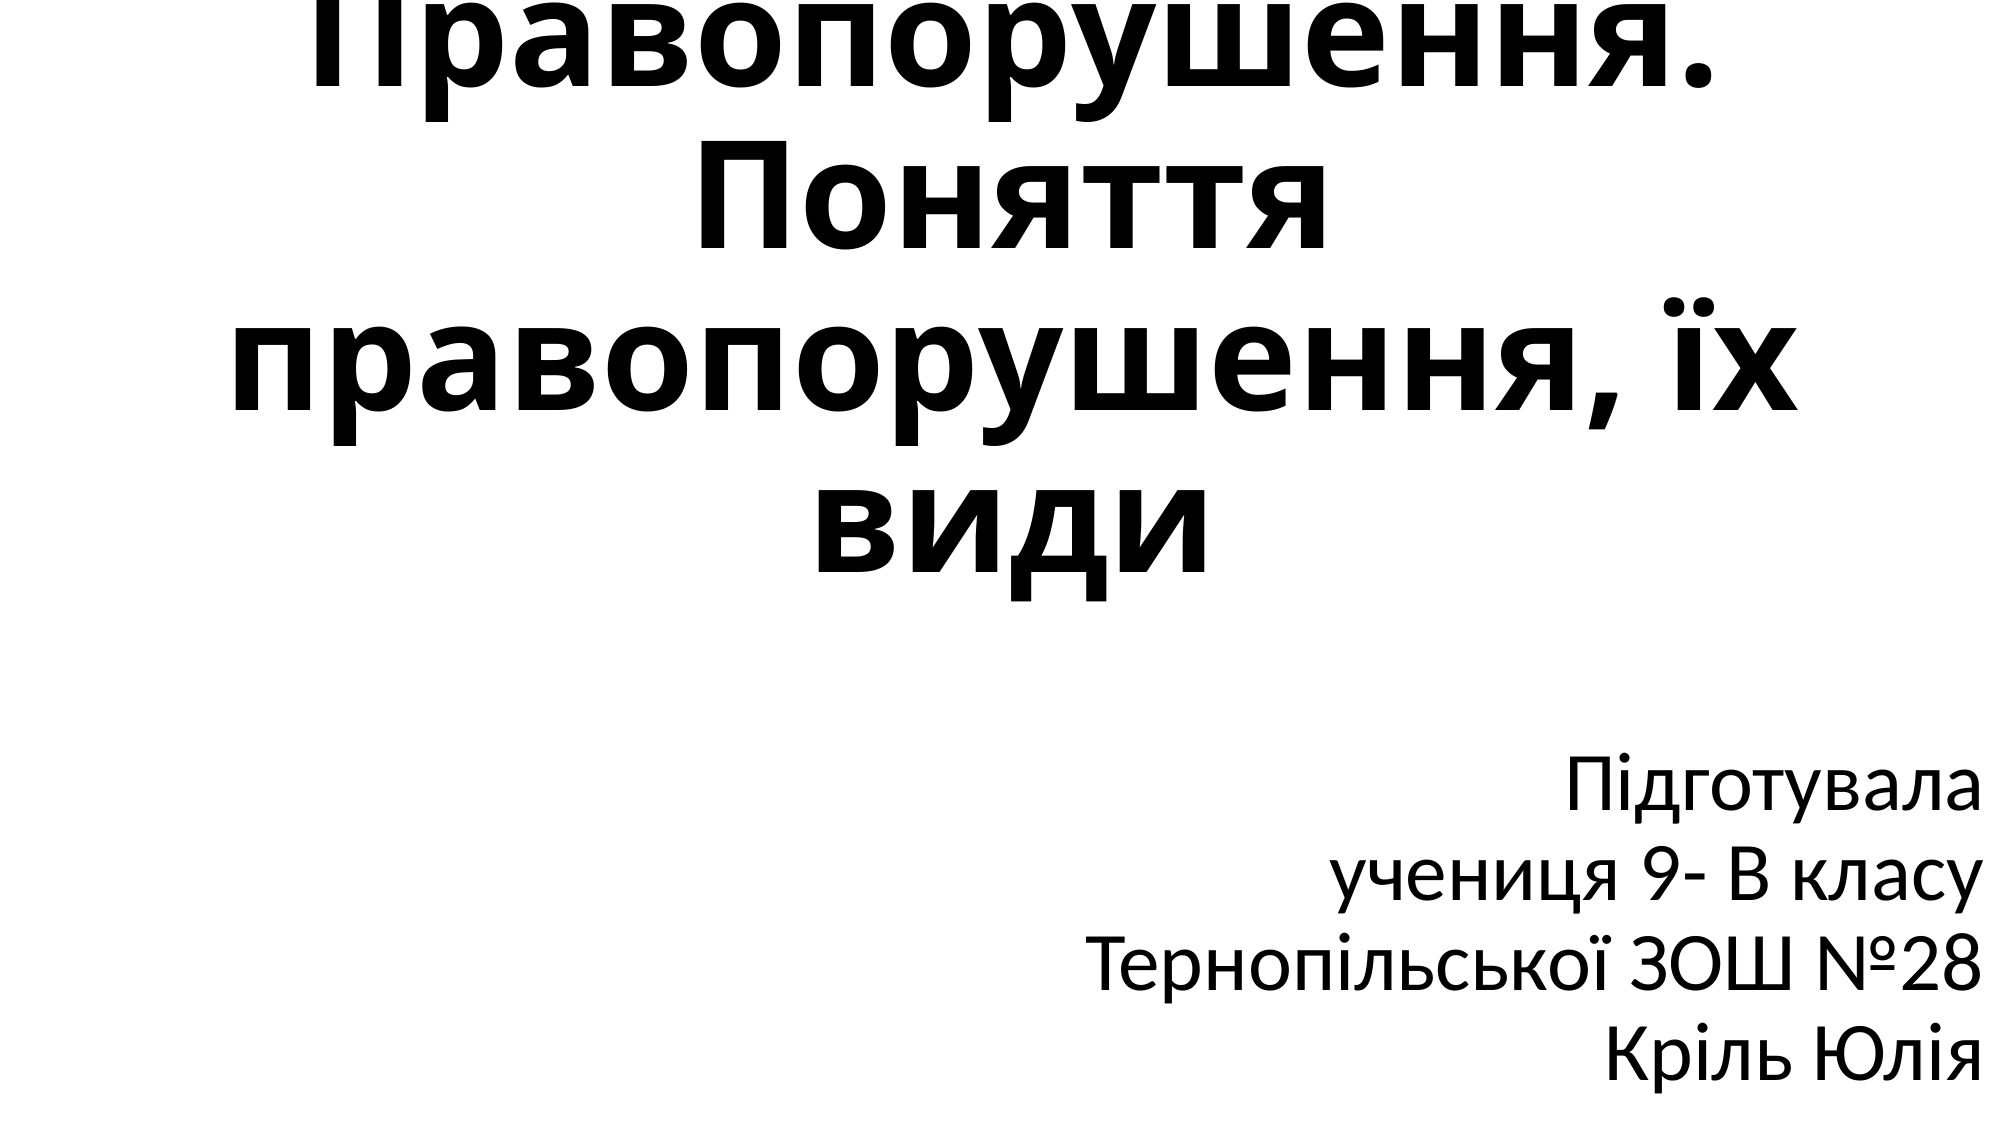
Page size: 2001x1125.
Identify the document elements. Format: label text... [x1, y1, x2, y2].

title Правопорушення. Поняття правопорушення, їх види [166, 101, 1857, 613]
subtitle Підготувала учениця 9- В класу Тернопільської ЗОШ №28 Кріль Юлія [321, 730, 2000, 1125]
